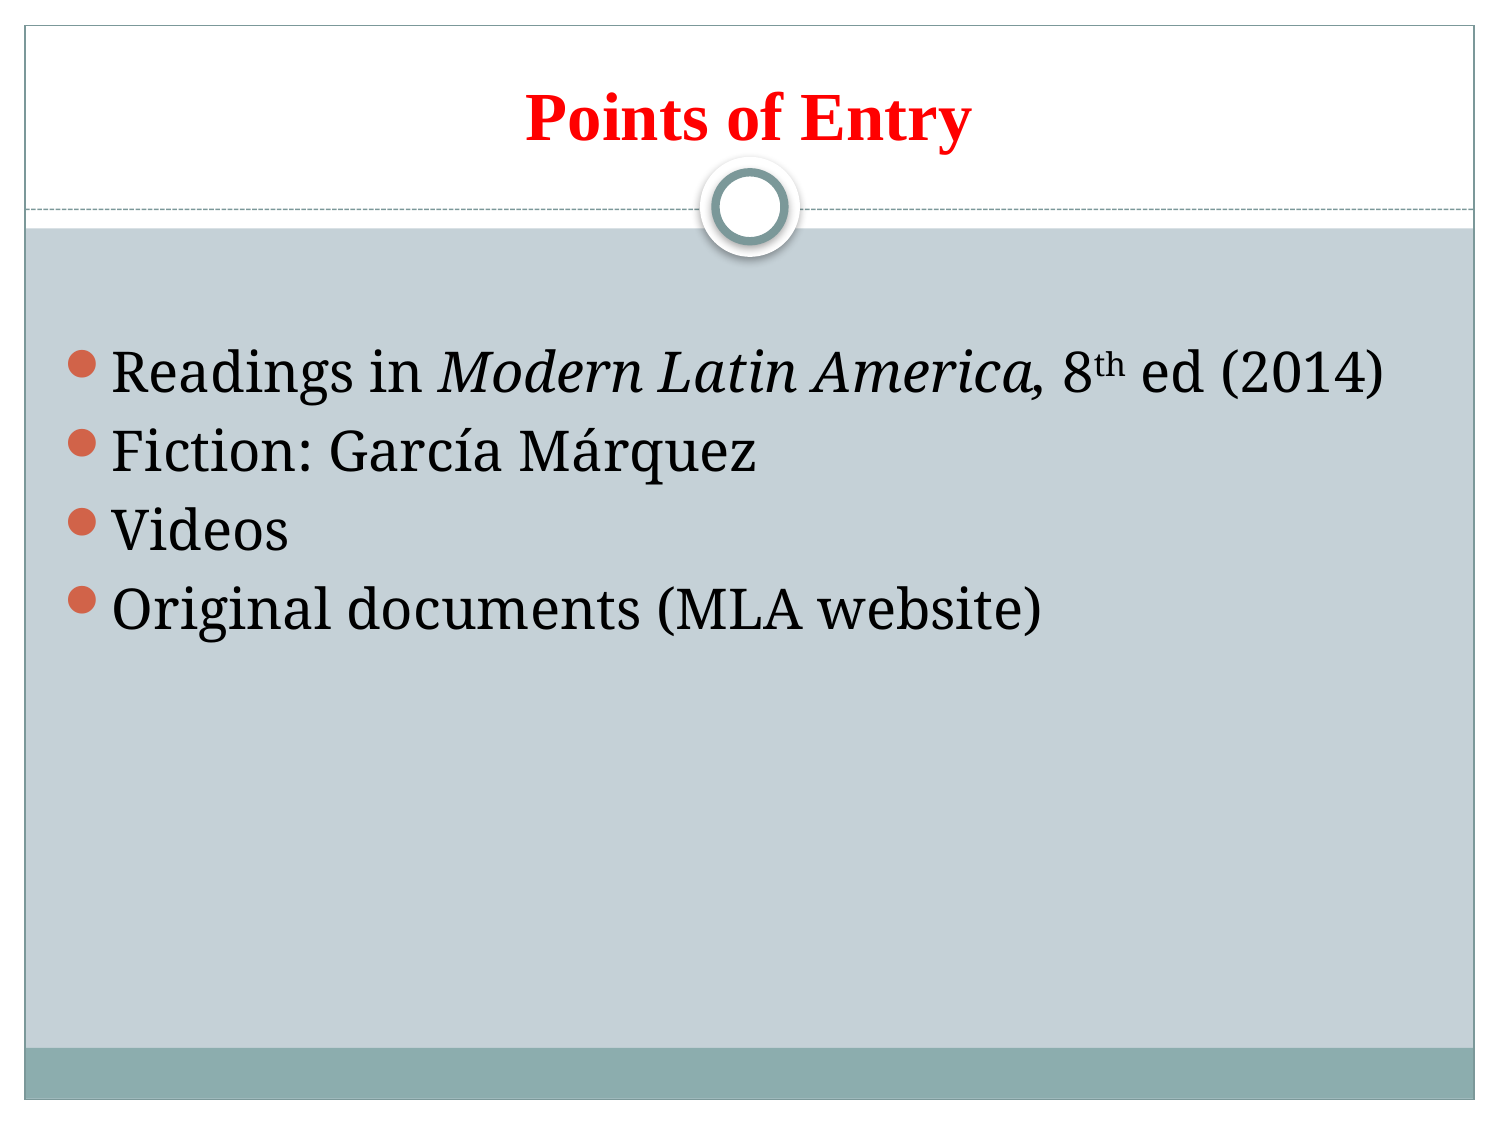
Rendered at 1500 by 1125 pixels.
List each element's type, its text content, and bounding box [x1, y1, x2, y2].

list Readings in Modern Latin America, 8th ed (2014) Fiction: García Márquez Videos Original documents (MLA website) [49, 250, 1445, 1001]
title Points of Entry [49, 37, 1450, 162]
